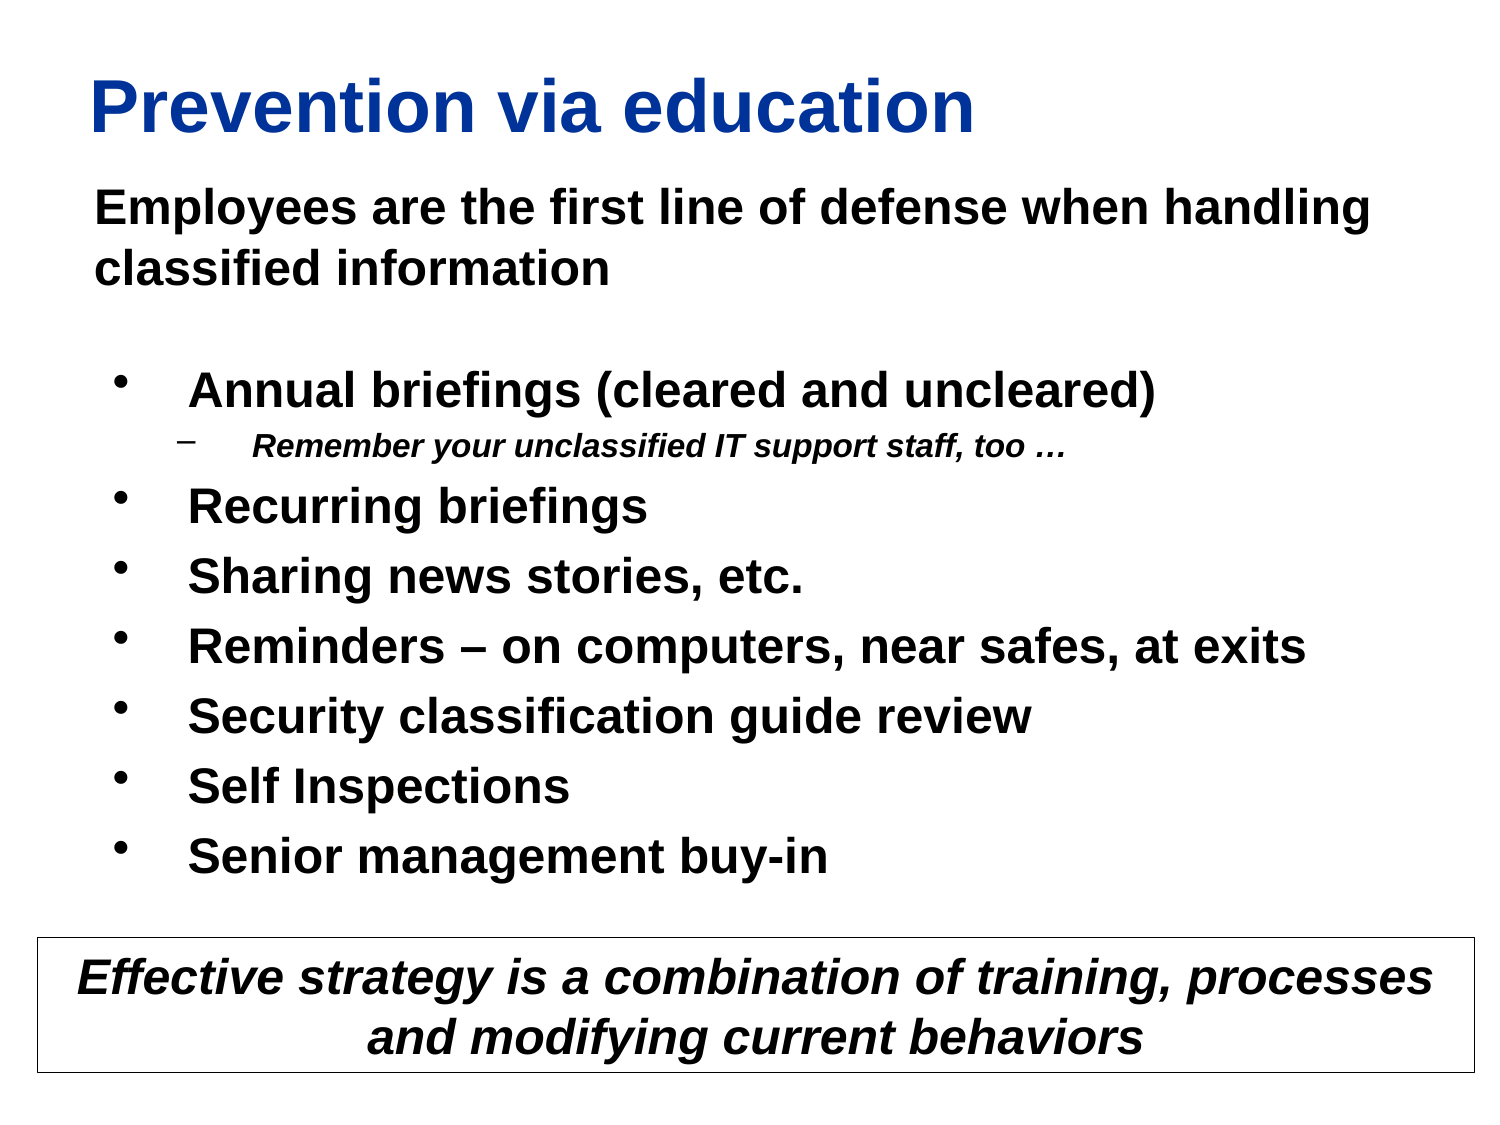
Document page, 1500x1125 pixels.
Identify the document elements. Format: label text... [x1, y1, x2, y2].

text_box Effective strategy is a combination of training, processes and modifying current behaviors [37, 937, 1475, 1073]
text_box Prevention via education [75, 50, 1275, 138]
list Employees are the first line of defense when handling classified information Annual briefings (cleared and uncleared) Remember your unclassified IT support staff, too … Recurring briefings Sharing news stories, etc. Reminders – on computers, near safes, at exits Security classification guide review Self Inspections Senior management buy-in [36, 174, 1413, 1125]
